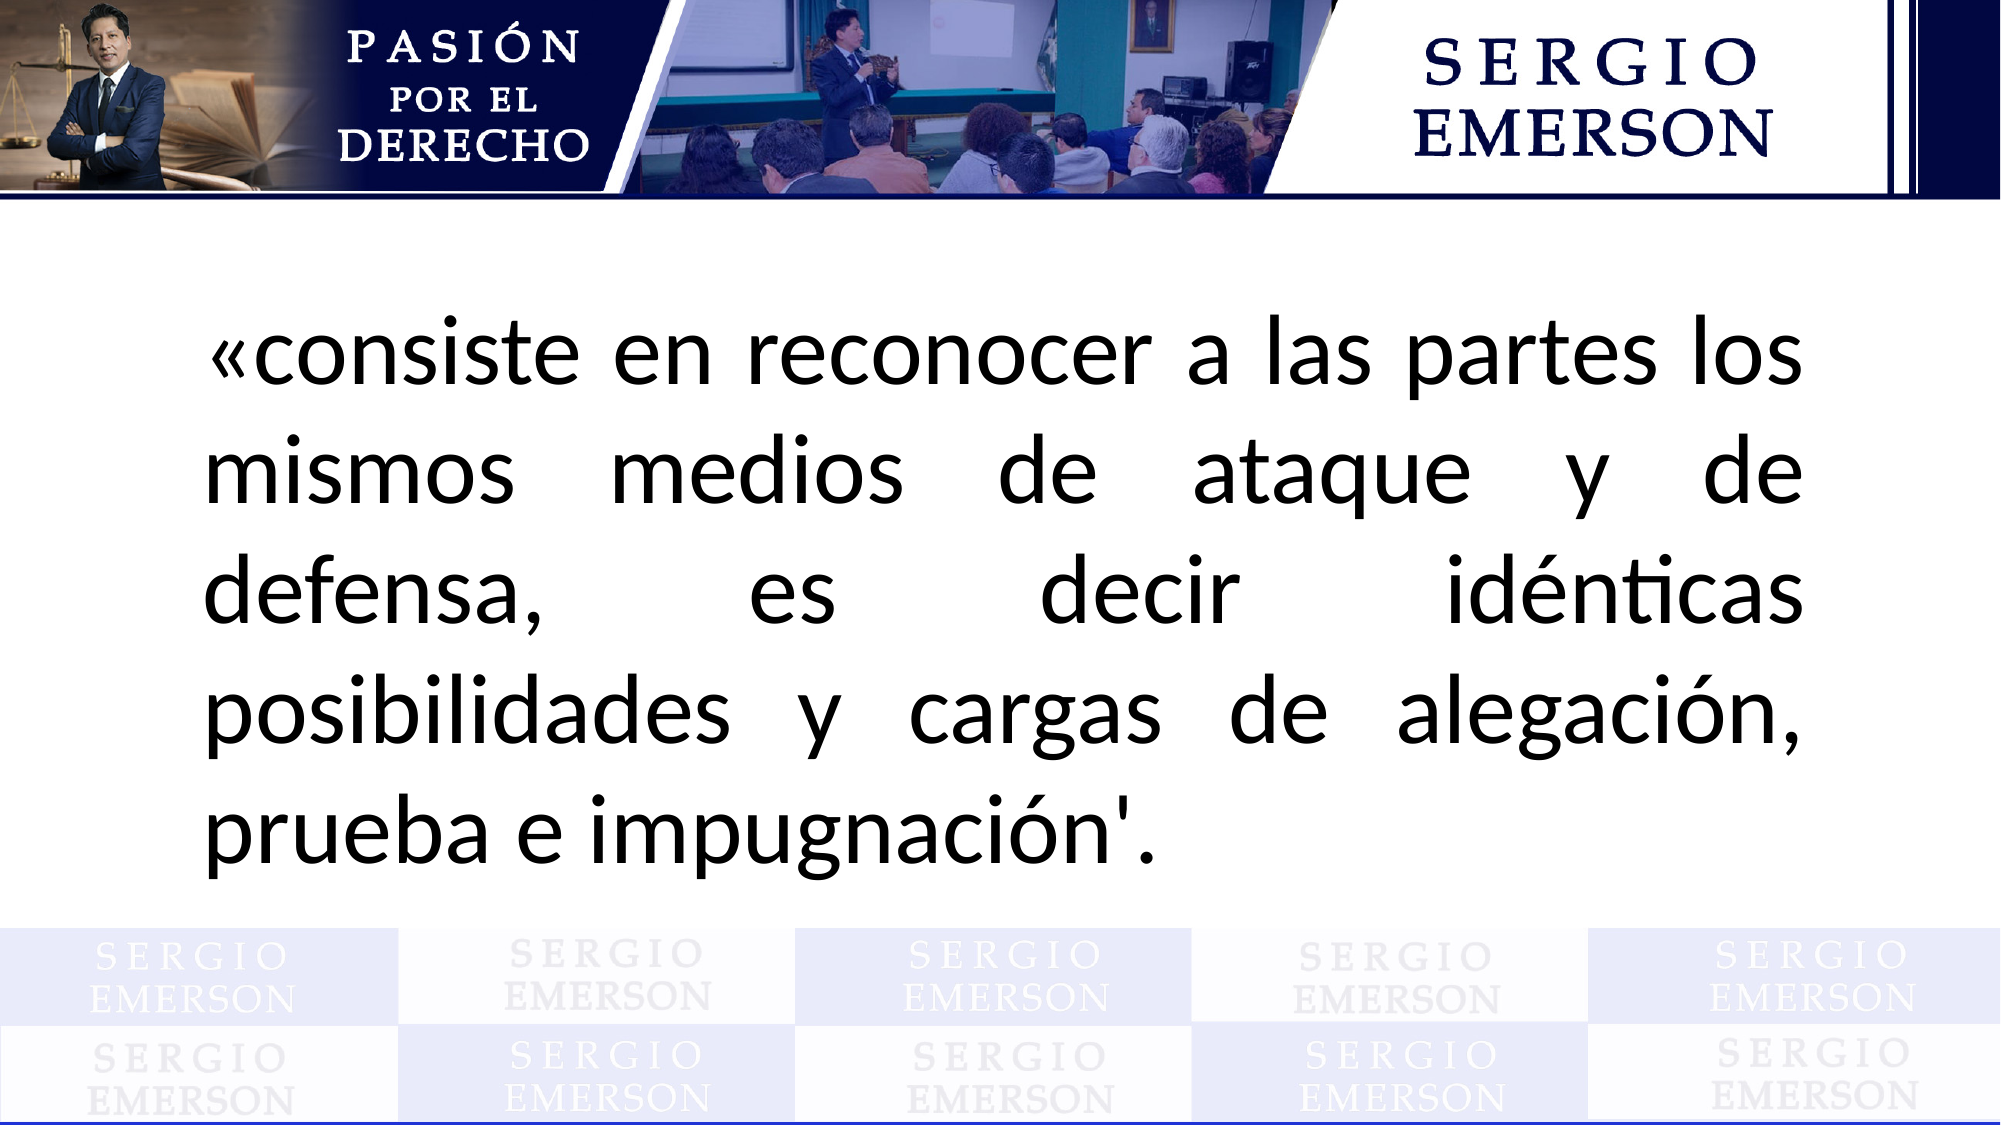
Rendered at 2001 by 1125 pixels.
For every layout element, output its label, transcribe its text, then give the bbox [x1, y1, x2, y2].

text_box «consiste en reconocer a las partes los mismos medios de ataque y de defensa, es decir idénticas posibilidades y cargas de alegación, prueba e impugnación'. [187, 276, 1822, 892]
picture [0, 0, 2001, 1125]
